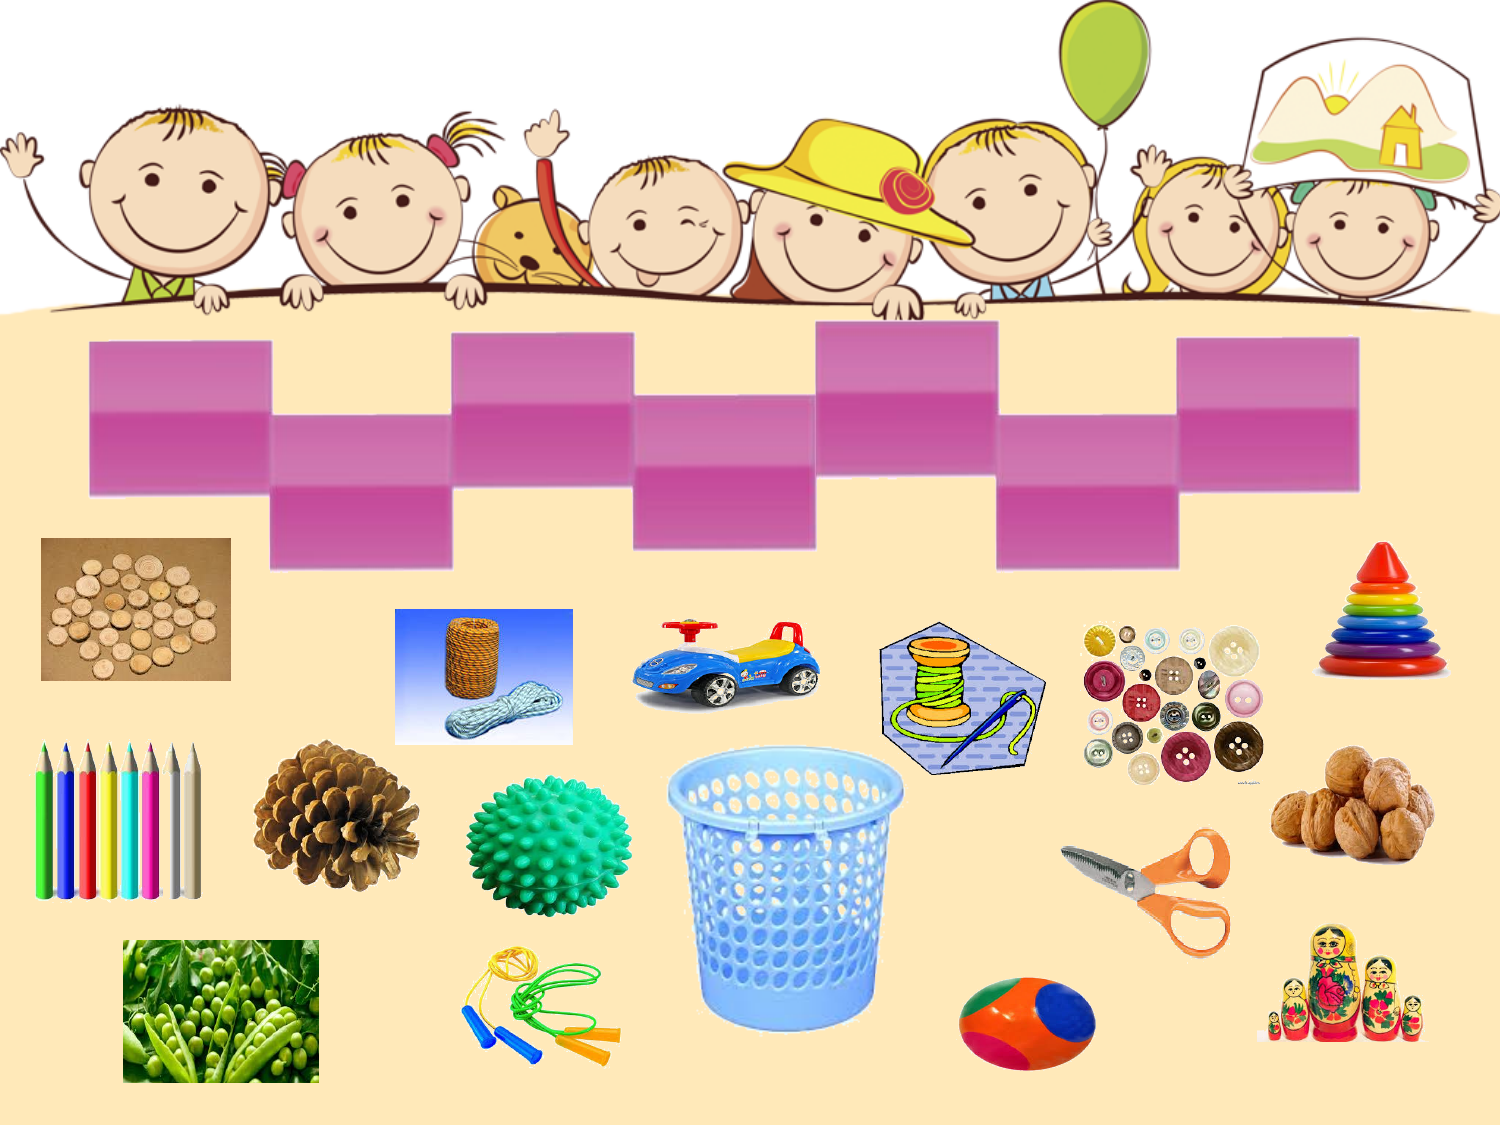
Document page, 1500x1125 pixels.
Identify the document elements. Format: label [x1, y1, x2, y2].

list [0, 184, 1446, 693]
picture [0, 0, 1500, 1125]
picture [40, 538, 231, 681]
